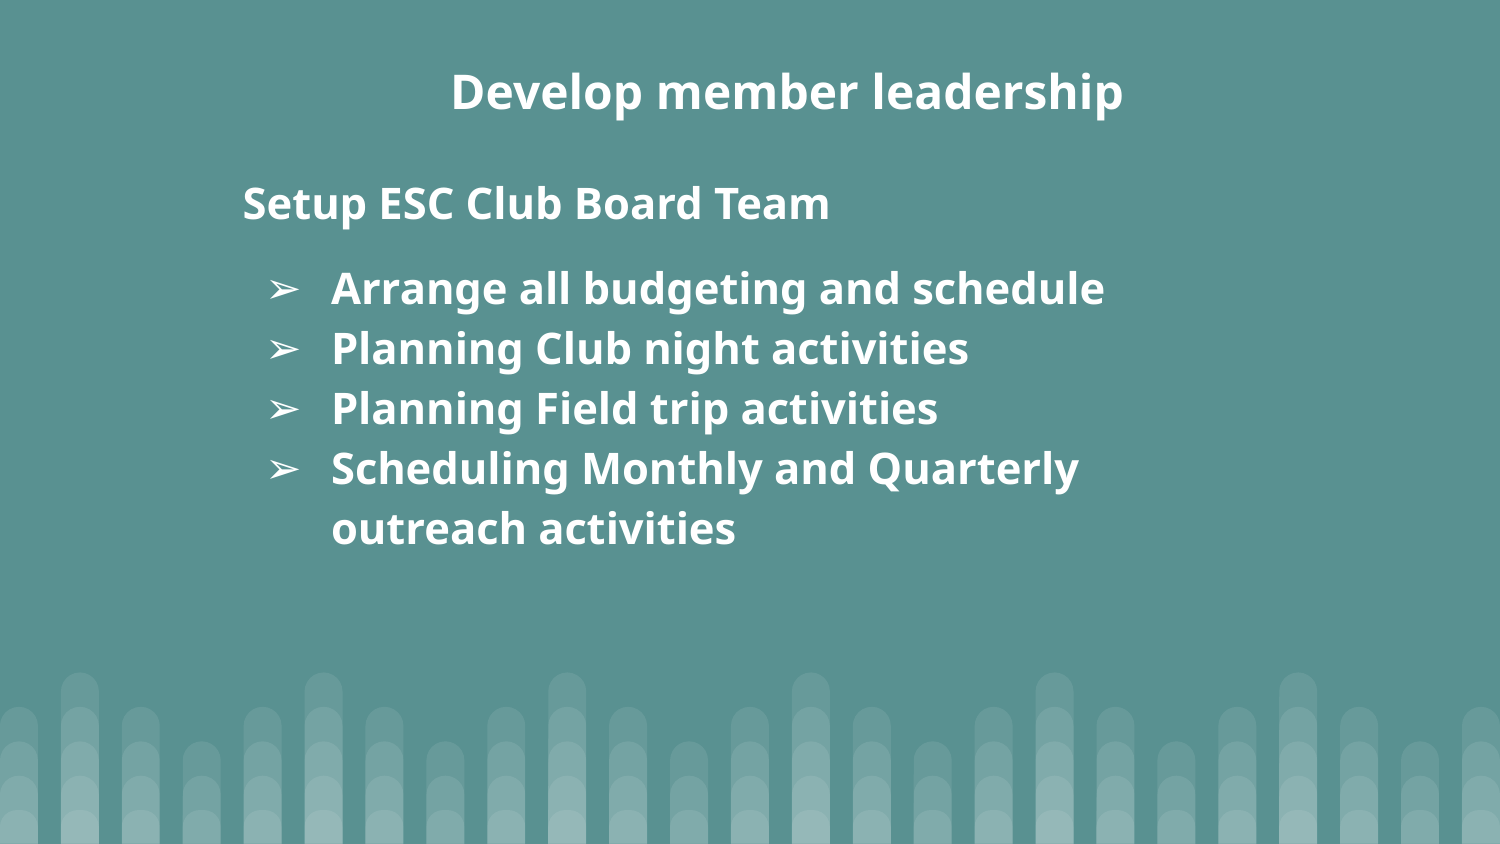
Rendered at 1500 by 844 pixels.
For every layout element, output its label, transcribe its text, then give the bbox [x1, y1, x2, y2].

list Setup ESC Club Board Team Arrange all budgeting and schedule Planning Club night activities Planning Field trip activities Scheduling Monthly and Quarterly outreach activities [227, 153, 1298, 680]
title Develop member leadership [227, 34, 1273, 147]
